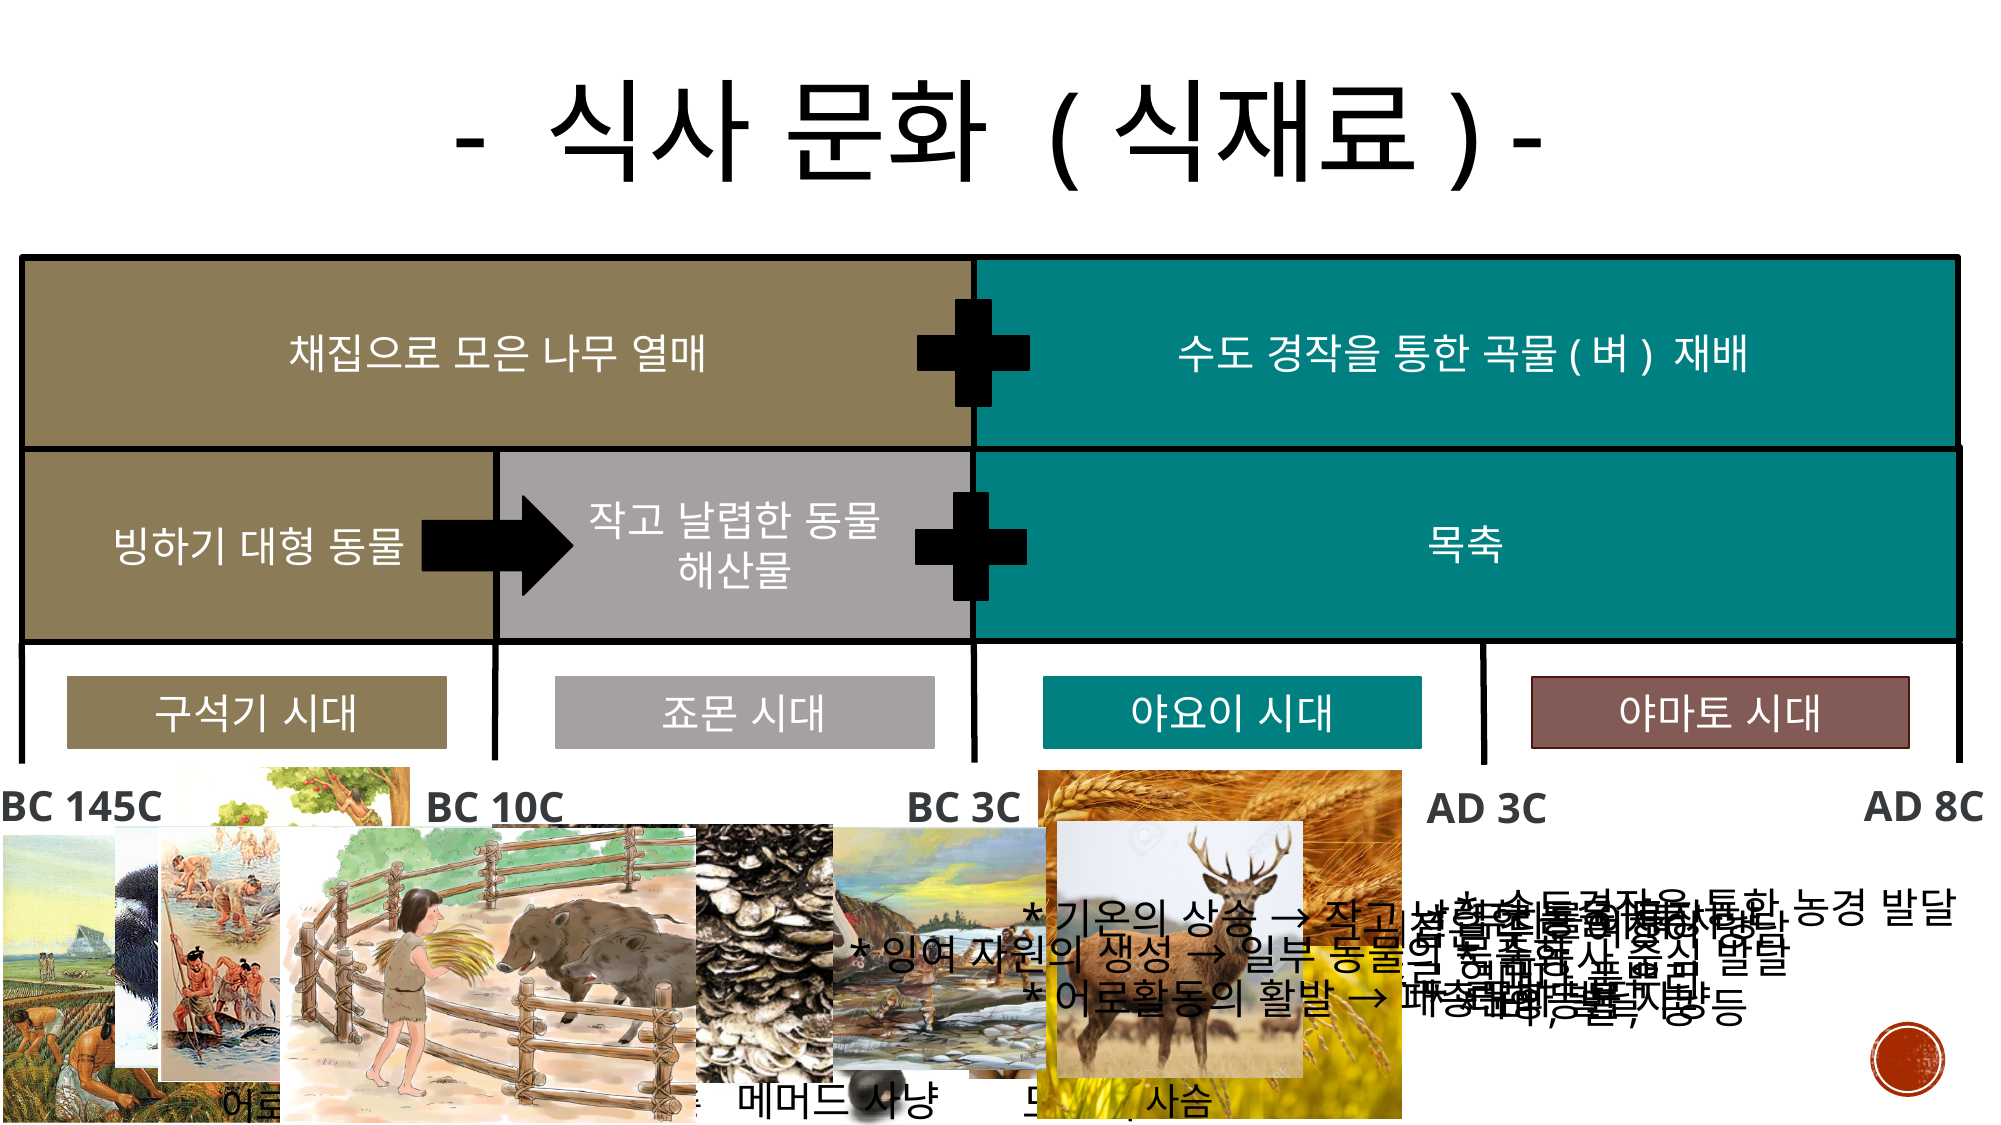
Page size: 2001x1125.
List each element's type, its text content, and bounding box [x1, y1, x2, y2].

text_box [421, 495, 574, 596]
title - 식사 문화 (식재료) - [0, 0, 2000, 276]
text_box 구석기 시대 [67, 676, 447, 749]
text_box [915, 492, 1027, 601]
text_box 작고 날렵한 동물 해산물 [497, 450, 975, 643]
text_box 목축 [972, 446, 1961, 642]
text_box 죠몬 시대 [555, 676, 935, 749]
text_box AD 3C [1411, 774, 1570, 828]
text_box 야요이 시대 [1043, 676, 1422, 749]
text_box * 수도경작을 통한 농경 발달 * 논농사 중심 발달 * 벼, 밀, 콩 등 [1835, 1031, 2000, 1040]
text_box * 무리를 이뤄 사냥 * 대형동물 사냥 [115, 821, 1304, 1123]
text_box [117, 823, 159, 1125]
text_box 채집으로 모은 나무 열매 [21, 276, 975, 450]
text_box *기온의 상승 → 작고 날렵한 동물 등장 *어로활동의 활발 → 패총문화 발달 [1835, 855, 2000, 1031]
text_box 빙하기 대형 동물 [21, 450, 497, 643]
text_box AD 8C [1849, 772, 2000, 837]
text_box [834, 823, 1303, 828]
text_box [917, 299, 1030, 407]
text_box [281, 830, 1834, 1123]
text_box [7, 774, 1399, 1123]
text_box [160, 825, 1302, 1125]
text_box 수도 경작을 통한 곡물(벼) 재배 [975, 276, 1959, 450]
text_box 야마토 시대 [1531, 676, 1910, 749]
